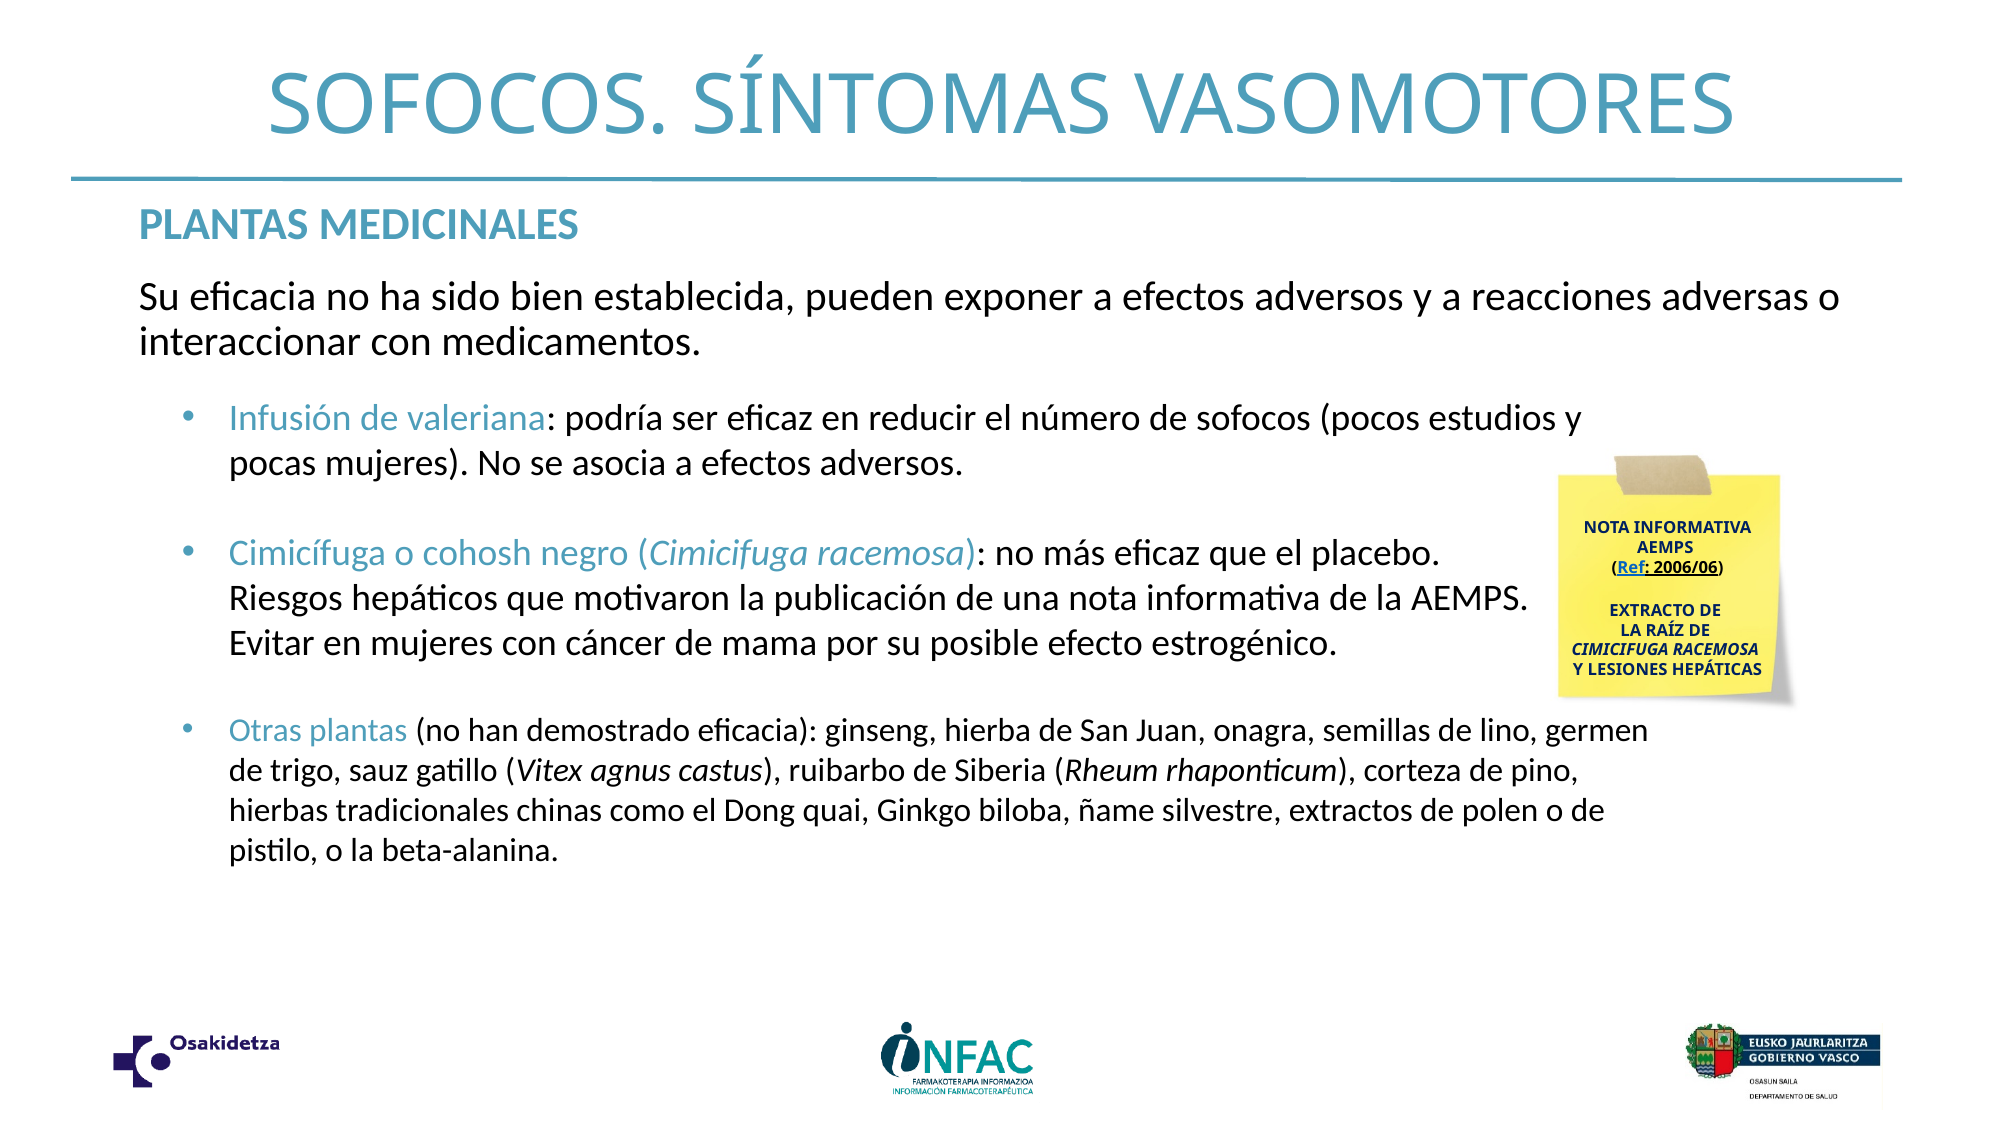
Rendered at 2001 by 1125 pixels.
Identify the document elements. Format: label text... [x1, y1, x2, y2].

title SOFOCOS. SÍNTOMAS VASOMOTORES [101, 46, 1903, 167]
picture [1517, 437, 1817, 737]
text_box Infusión de valeriana: podría ser eficaz en reducir el número de sofocos (pocos estudios y pocas mujeres). No se asocia a efectos adversos. Cimicífuga o cohosh negro (Cimicifuga racemosa): no más eficaz que el placebo. Riesgos hepáticos que motivaron la publicación de una nota informativa de la AEMPS. Evitar en mujeres con cáncer de mama por su posible efecto estrogénico. Otras plantas (no han demostrado eficacia): ginseng, hierba de San Juan, onagra, semillas de lino, germen de trigo, sauz gatillo (Vitex agnus castus), ruibarbo de Siberia (Rheum rhaponticum), corteza de pino, hierbas tradicionales chinas como el Dong quai, Ginkgo biloba, ñame silvestre, extractos de polen o de pistilo, o la beta-alanina. [167, 385, 1676, 876]
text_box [101, 1014, 1883, 1110]
text_box PLANTAS MEDICINALES Su eficacia no ha sido bien establecida, pueden exponer a efectos adversos y a reacciones adversas o interaccionar con medicamentos. [124, 193, 1912, 474]
